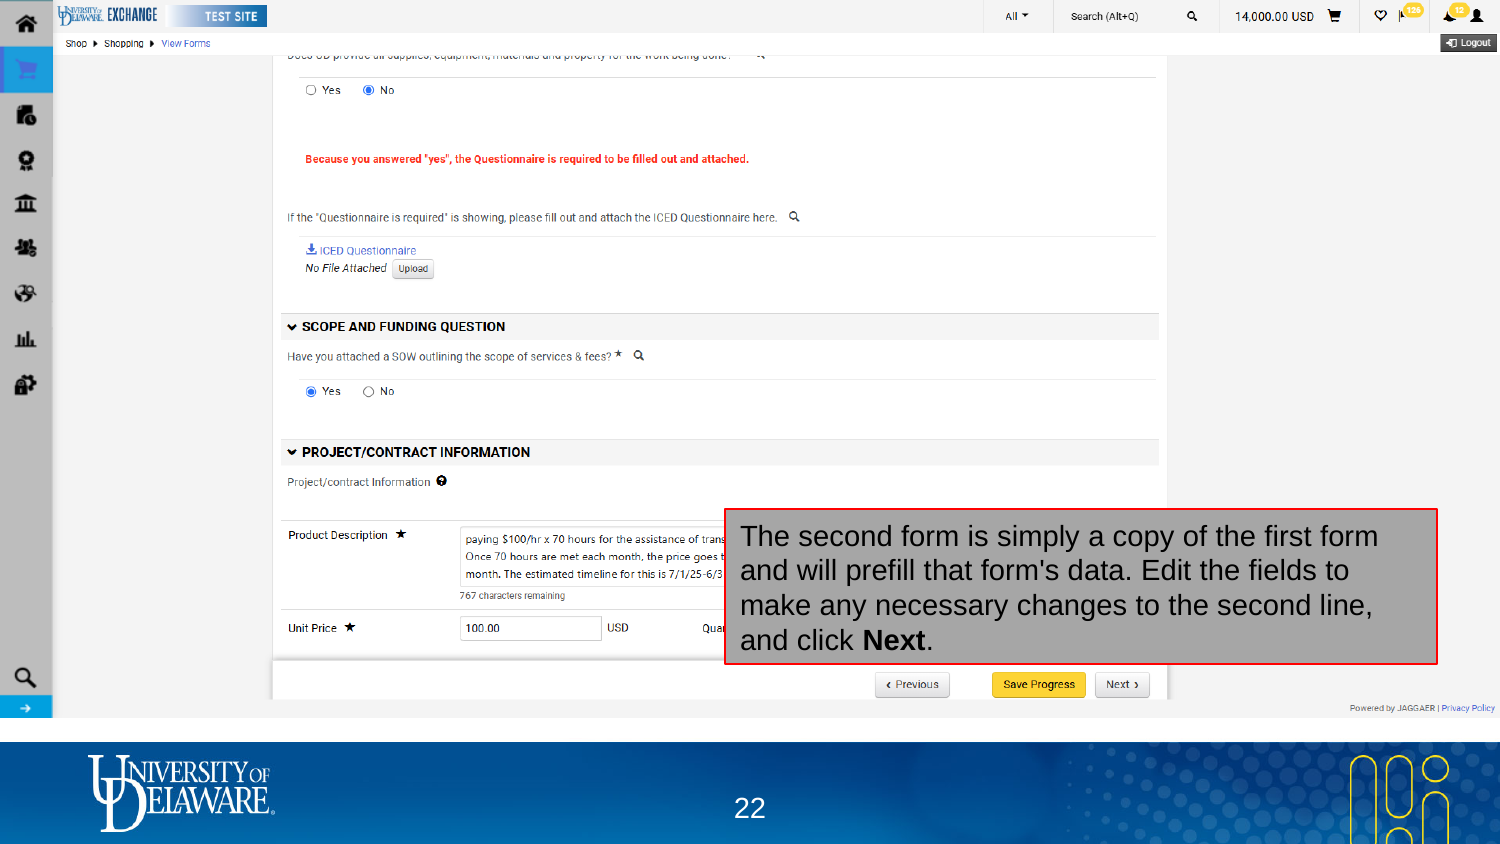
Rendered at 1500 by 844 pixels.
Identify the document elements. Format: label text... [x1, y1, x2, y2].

slide_number 21 [575, 782, 925, 828]
picture [21, 705, 30, 712]
picture [0, 0, 1500, 844]
